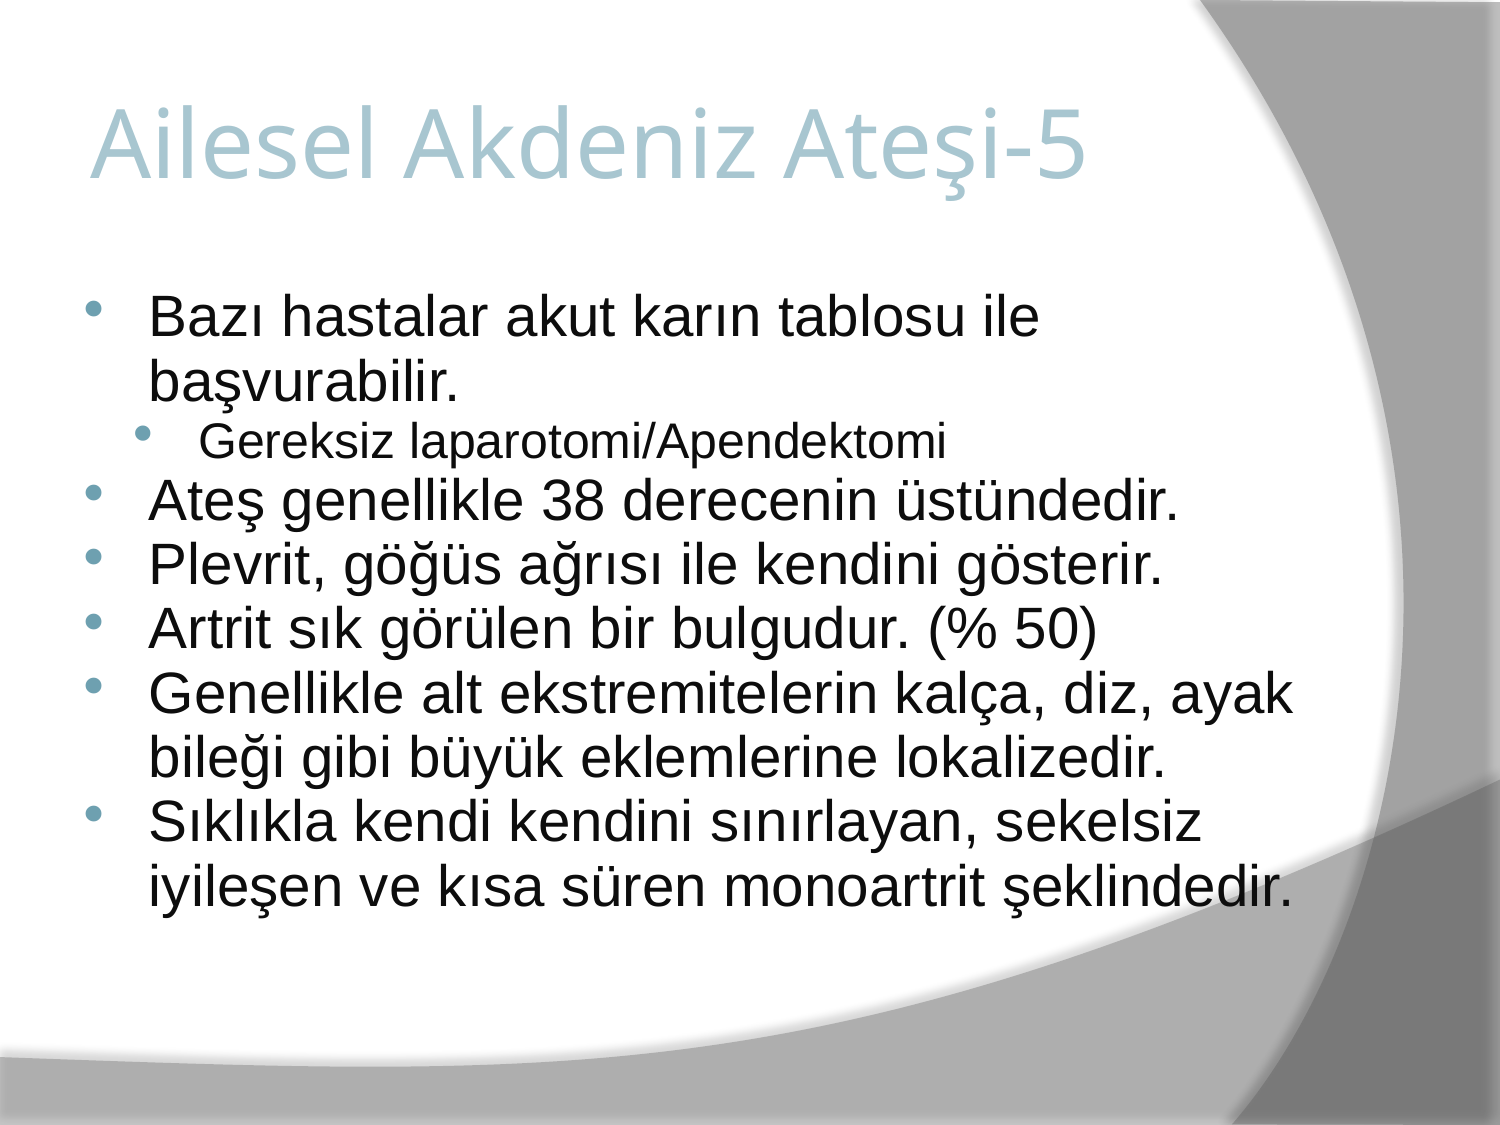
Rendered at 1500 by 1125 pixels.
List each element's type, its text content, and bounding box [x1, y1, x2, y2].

list Bazı hastalar akut karın tablosu ile başvurabilir. Gereksiz laparotomi/Apendektomi Ateş genellikle 38 derecenin üstündedir. Plevrit, göğüs ağrısı ile kendini gösterir. Artrit sık görülen bir bulgudur. (% 50) Genellikle alt ekstremitelerin kalça, diz, ayak bileği gibi büyük eklemlerine lokalizedir. Sıklıkla kendi kendini sınırlayan, sekelsiz iyileşen ve kısa süren monoartrit şeklindedir. [64, 208, 1355, 1052]
title Ailesel Akdeniz Ateşi-5 [75, 45, 1301, 208]
